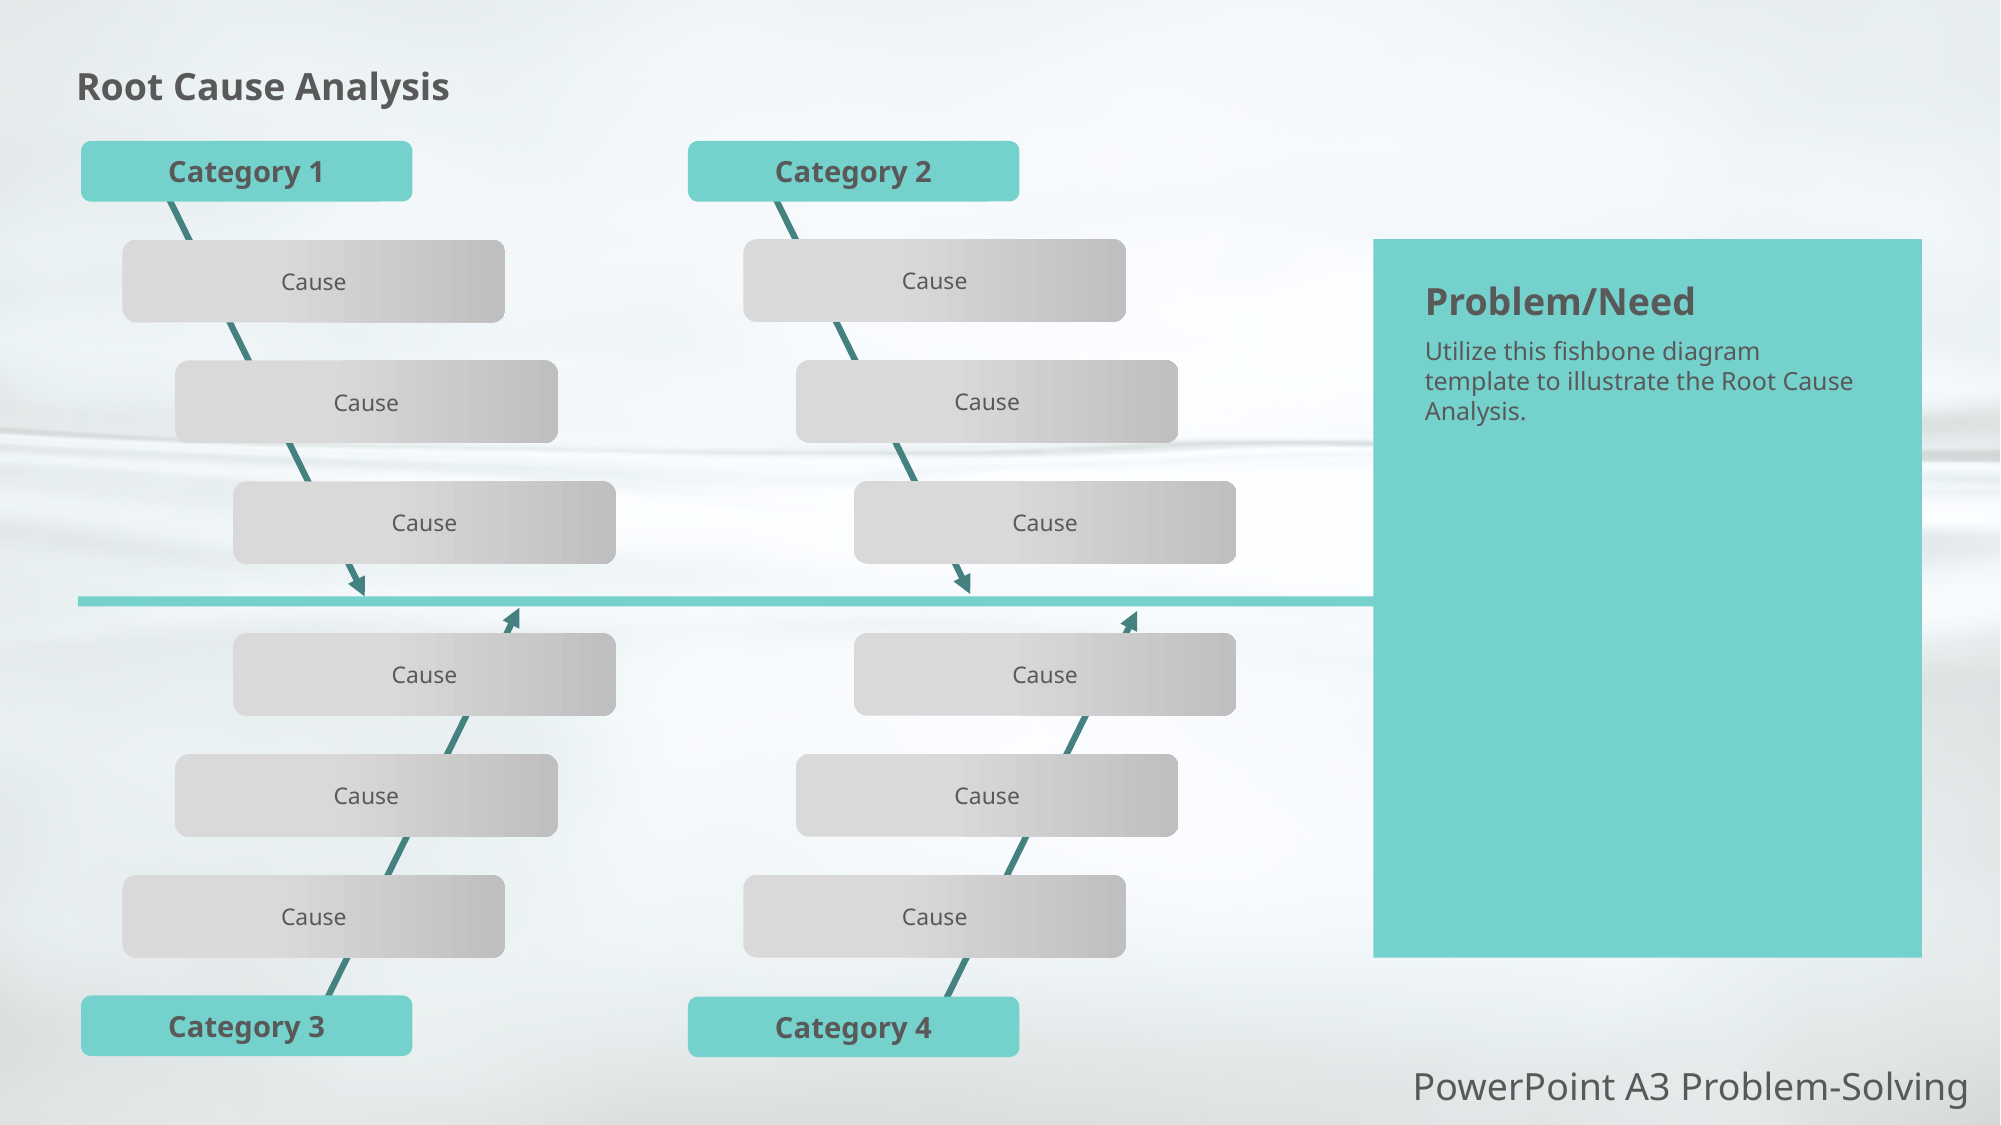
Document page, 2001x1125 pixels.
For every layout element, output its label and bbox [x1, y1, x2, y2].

picture [0, 0, 2000, 1125]
text_box [317, 607, 520, 1019]
text_box [767, 183, 971, 595]
text_box [162, 185, 365, 597]
text_box [934, 610, 1138, 1022]
